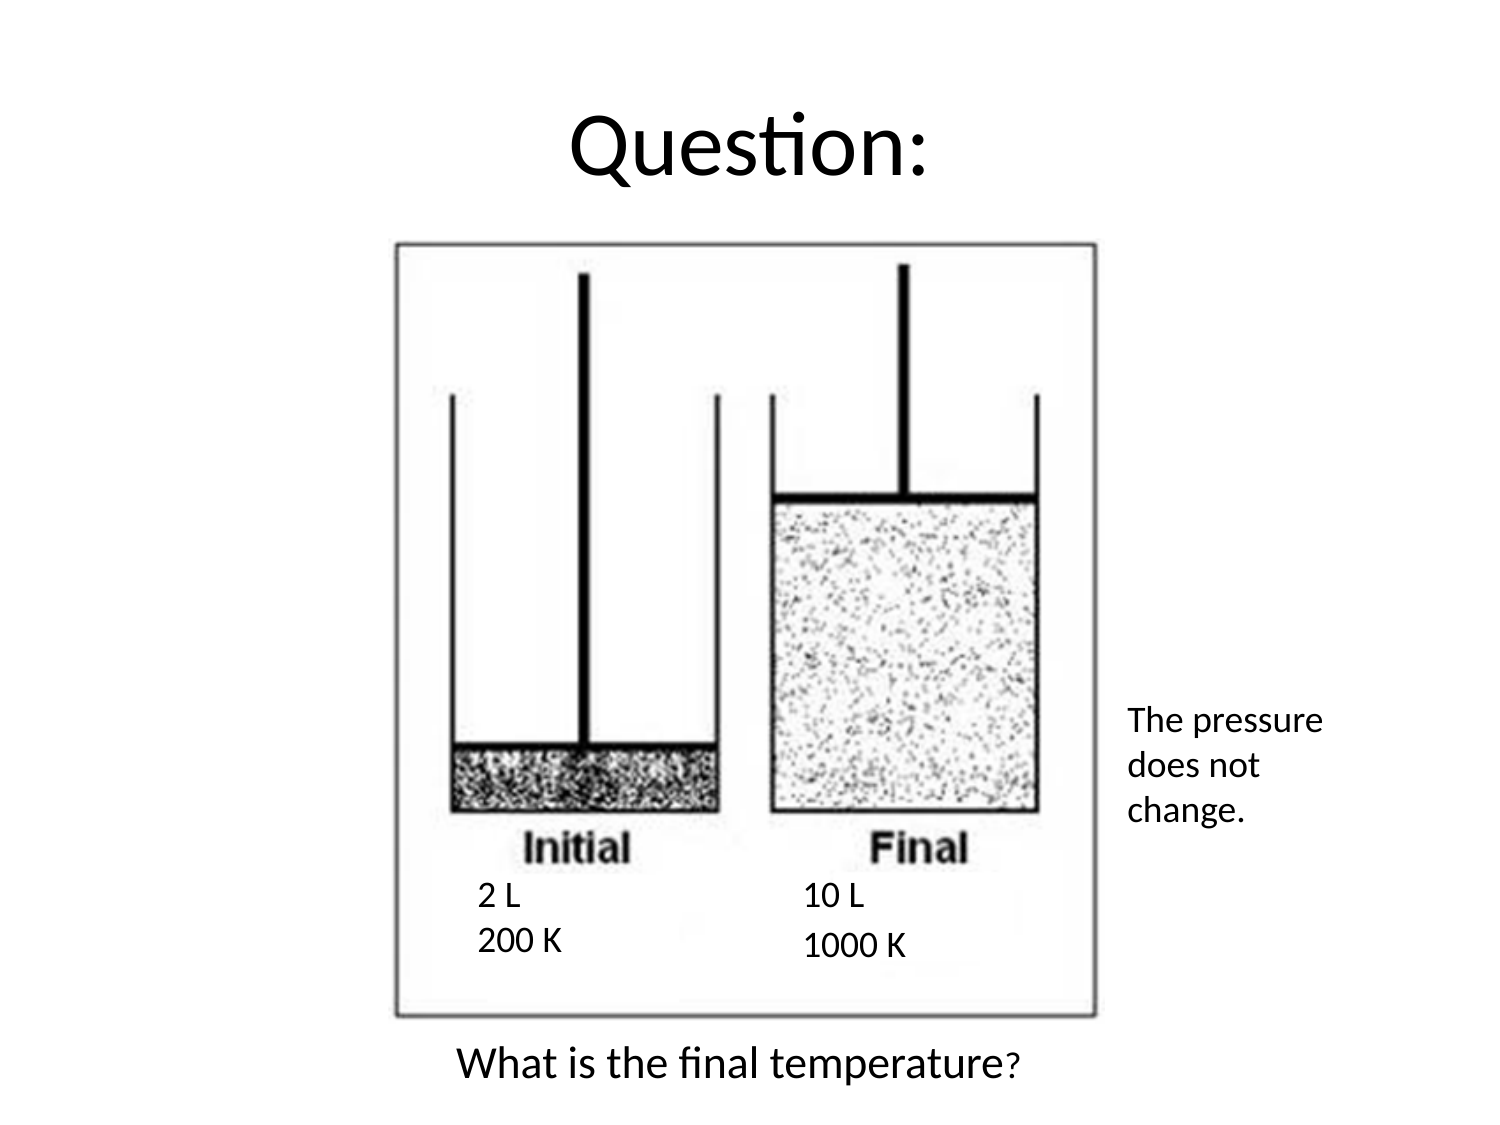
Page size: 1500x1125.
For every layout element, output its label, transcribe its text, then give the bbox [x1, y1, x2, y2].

title Question: [75, 45, 1425, 233]
picture [387, 237, 1105, 1024]
text_box The pressure does not change. [1112, 687, 1375, 838]
text_box What is the final temperature? [441, 1033, 1037, 1095]
